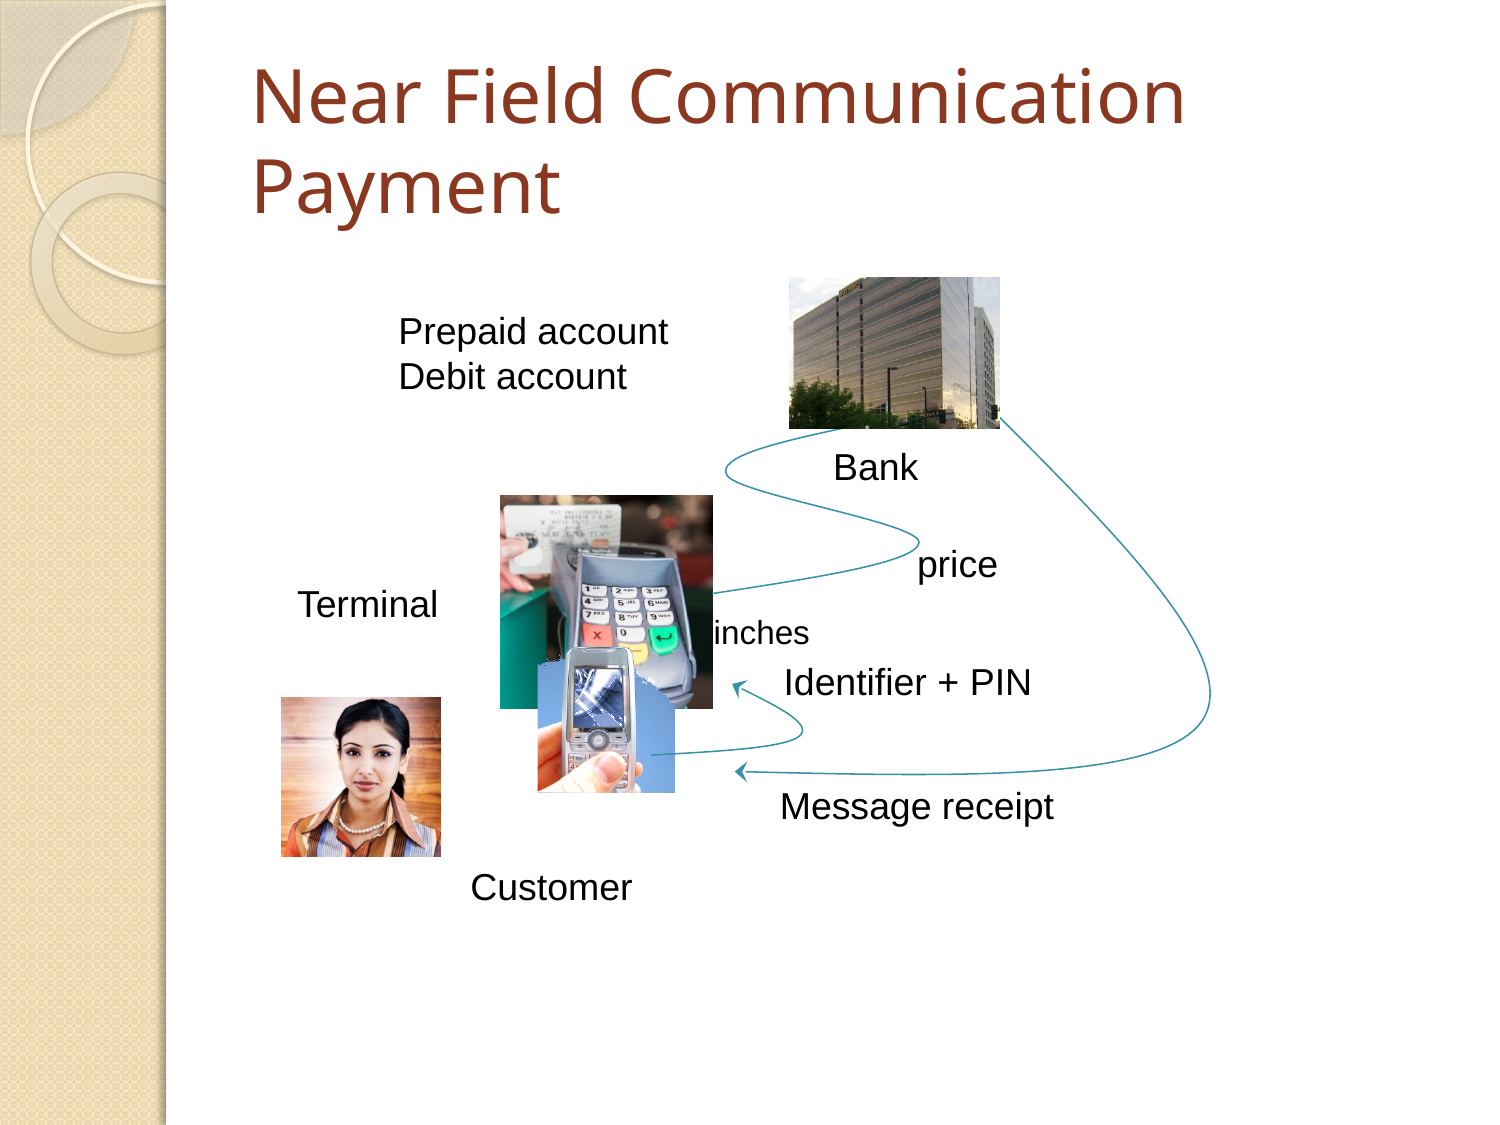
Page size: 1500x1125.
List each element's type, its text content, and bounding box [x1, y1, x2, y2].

text_box Message receipt [765, 774, 1070, 835]
text_box Customer [455, 855, 648, 916]
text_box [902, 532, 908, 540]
picture [280, 696, 442, 858]
text_box [682, 680, 778, 755]
text_box inches [720, 603, 826, 659]
picture [499, 495, 713, 793]
picture [789, 277, 1000, 429]
text_box [734, 421, 1211, 783]
text_box [720, 439, 908, 594]
text_box Terminal [282, 572, 454, 633]
title Near Field Communication Payment [235, 45, 1466, 233]
text_box Identifier + PIN [768, 659, 815, 711]
text_box Prepaid account Debit account [383, 299, 759, 405]
text_box Bank [818, 439, 934, 496]
